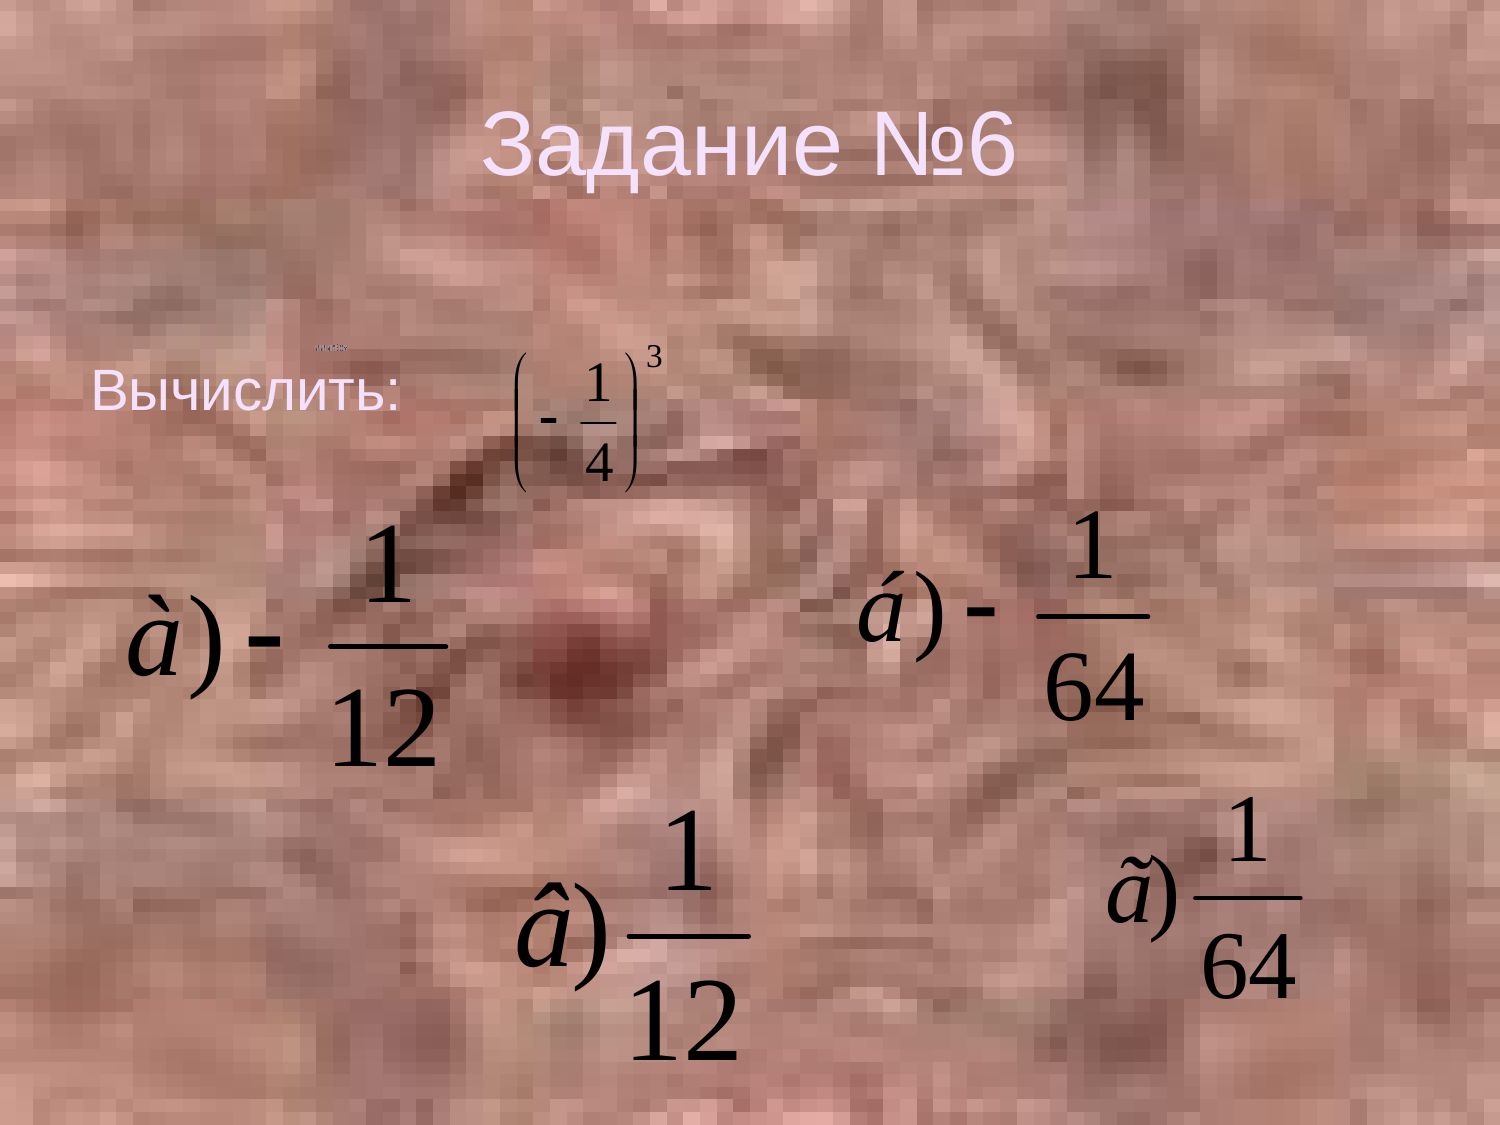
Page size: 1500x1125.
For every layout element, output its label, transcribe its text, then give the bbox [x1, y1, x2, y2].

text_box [107, 491, 467, 792]
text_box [503, 327, 671, 505]
picture [0, 0, 1500, 1125]
title Задание №6 [74, 44, 1426, 233]
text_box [842, 481, 1172, 744]
list Вычислить: [74, 262, 1454, 1006]
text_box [498, 775, 769, 1087]
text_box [1089, 768, 1325, 1020]
